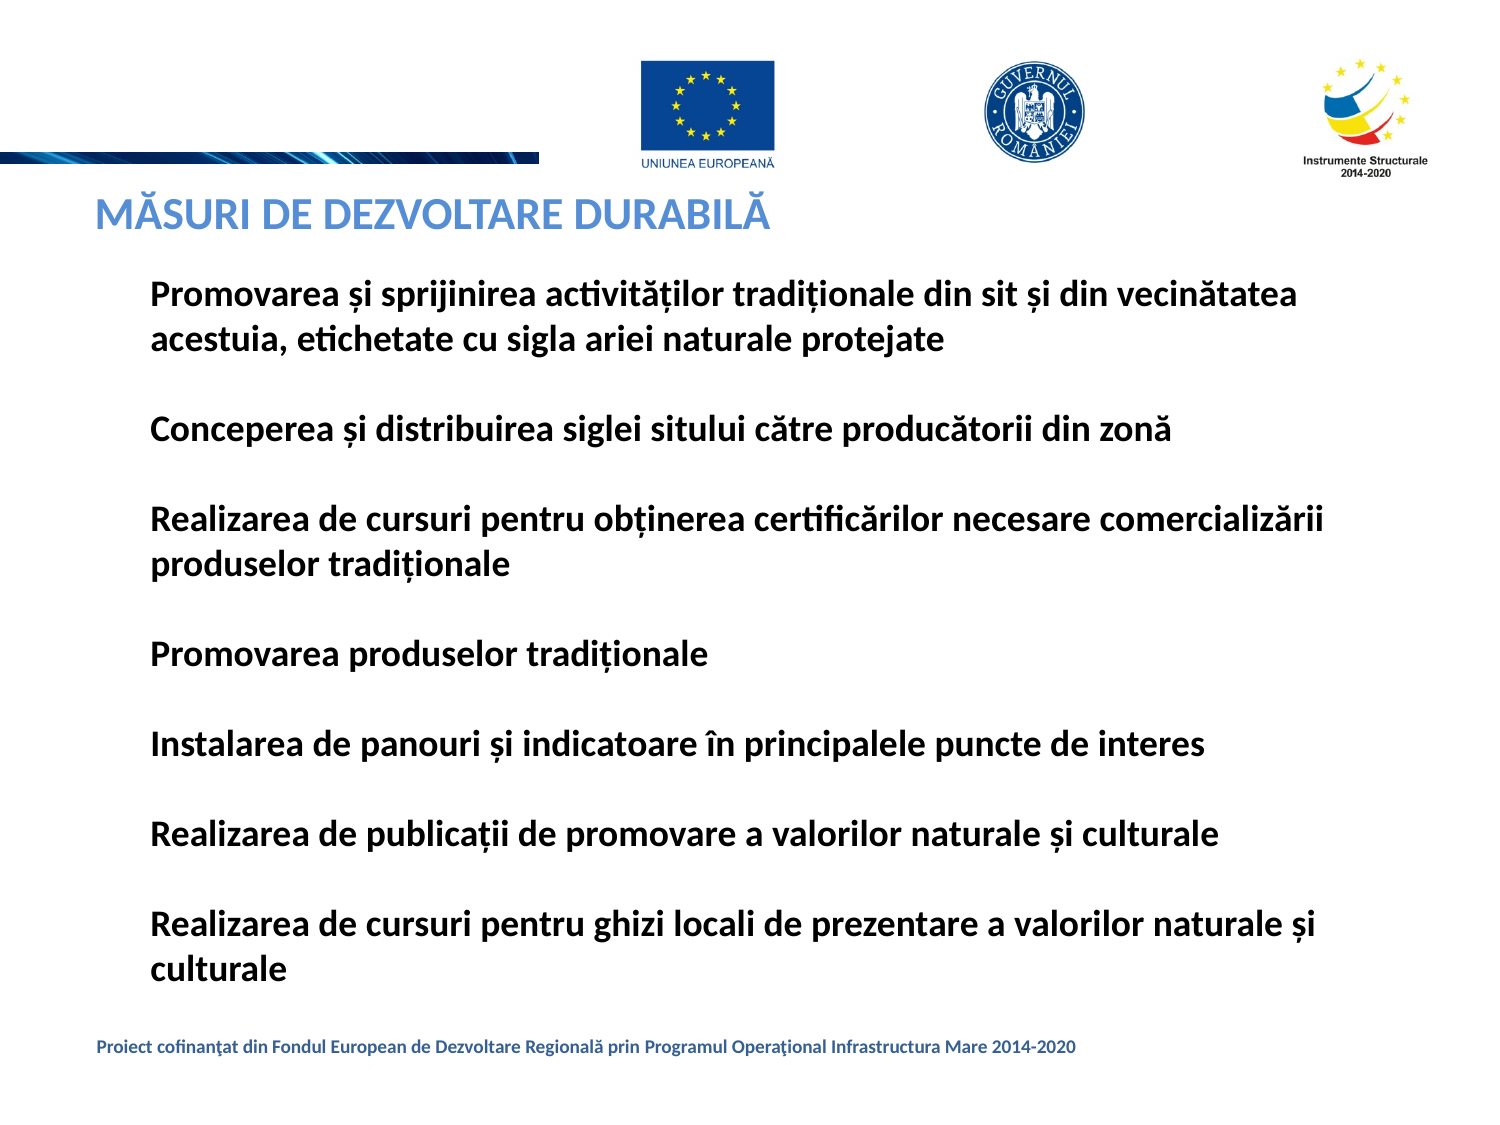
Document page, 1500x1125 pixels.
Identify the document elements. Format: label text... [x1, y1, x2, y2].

picture [609, 58, 1461, 194]
text_box MĂSURI DE DEZVOLTARE DURABILĂ [79, 175, 1332, 246]
text_box Proiect cofinanţat din Fondul European de Dezvoltare Regională prin Programul Operaţional Infrastructura Mare 2014-2020 [81, 1007, 1430, 1055]
picture [0, 152, 540, 165]
text_box Promovarea și sprijinirea activităților tradiționale din sit și din vecinătatea acestuia, etichetate cu sigla ariei naturale protejate Conceperea și distribuirea siglei sitului către producătorii din zonă Realizarea de cursuri pentru obținerea certificărilor necesare comercializării produselor tradiționale Promovarea produselor tradiționale Instalarea de panouri și indicatoare în principalele puncte de interes Realizarea de publicații de promovare a valorilor naturale și culturale Realizarea de cursuri pentru ghizi locali de prezentare a valorilor naturale și culturale [135, 262, 1400, 997]
